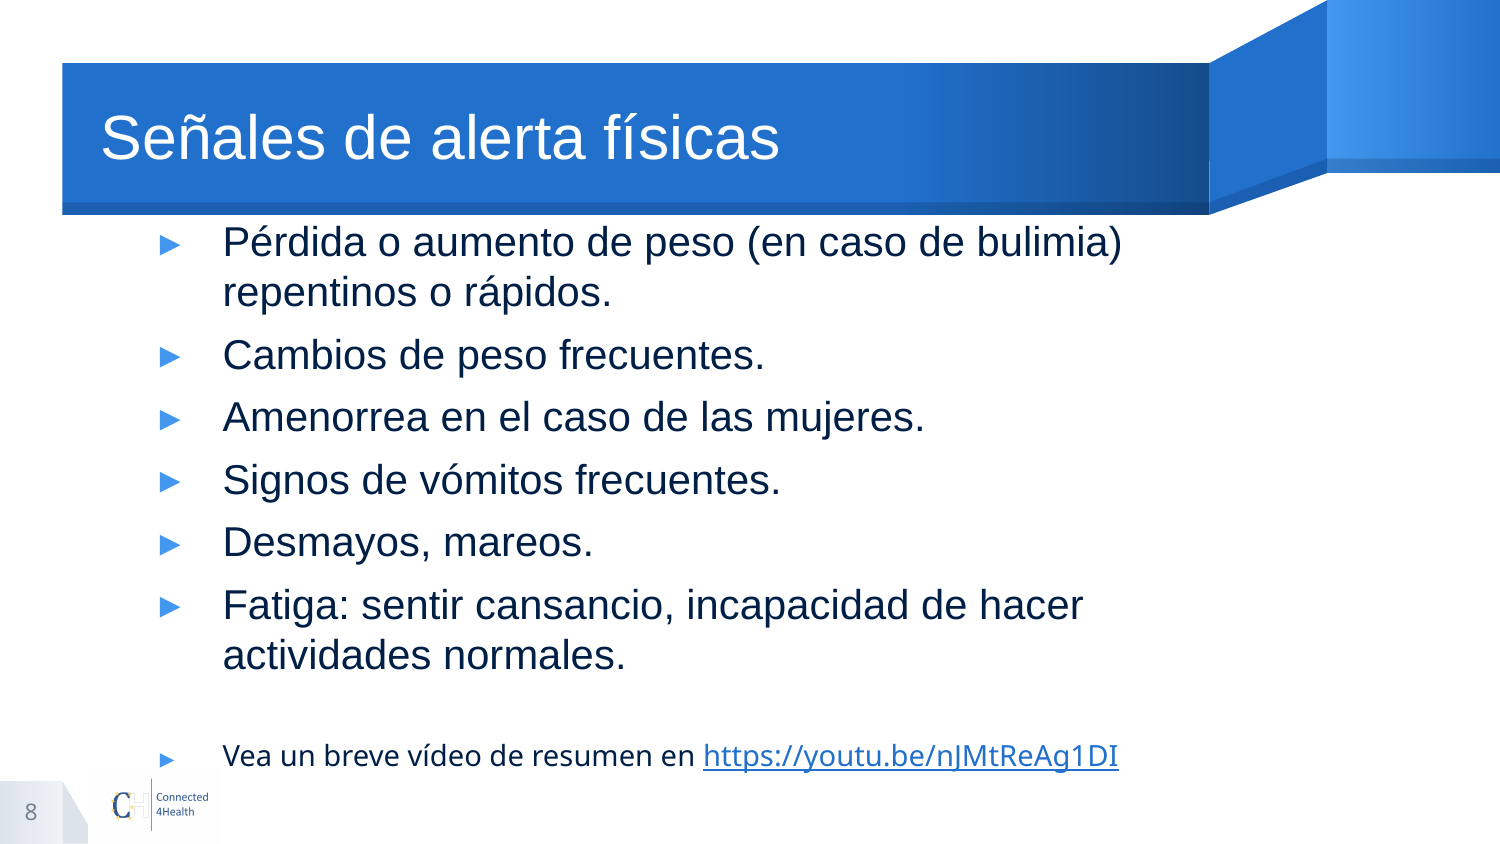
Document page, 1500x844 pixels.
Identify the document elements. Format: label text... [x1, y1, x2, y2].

title Señales de alerta físicas [100, 64, 1210, 215]
picture [88, 769, 220, 844]
slide_number 8 [0, 781, 63, 844]
list Pérdida o aumento de peso (en caso de bulimia) repentinos o rápidos. Cambios de peso frecuentes. Amenorrea en el caso de las mujeres. Signos de vómitos frecuentes. Desmayos, mareos. Fatiga: sentir cansancio, incapacidad de hacer actividades normales. Vea un breve vídeo de resumen en https://youtu.be/nJMtReAg1DI [147, 215, 1281, 679]
